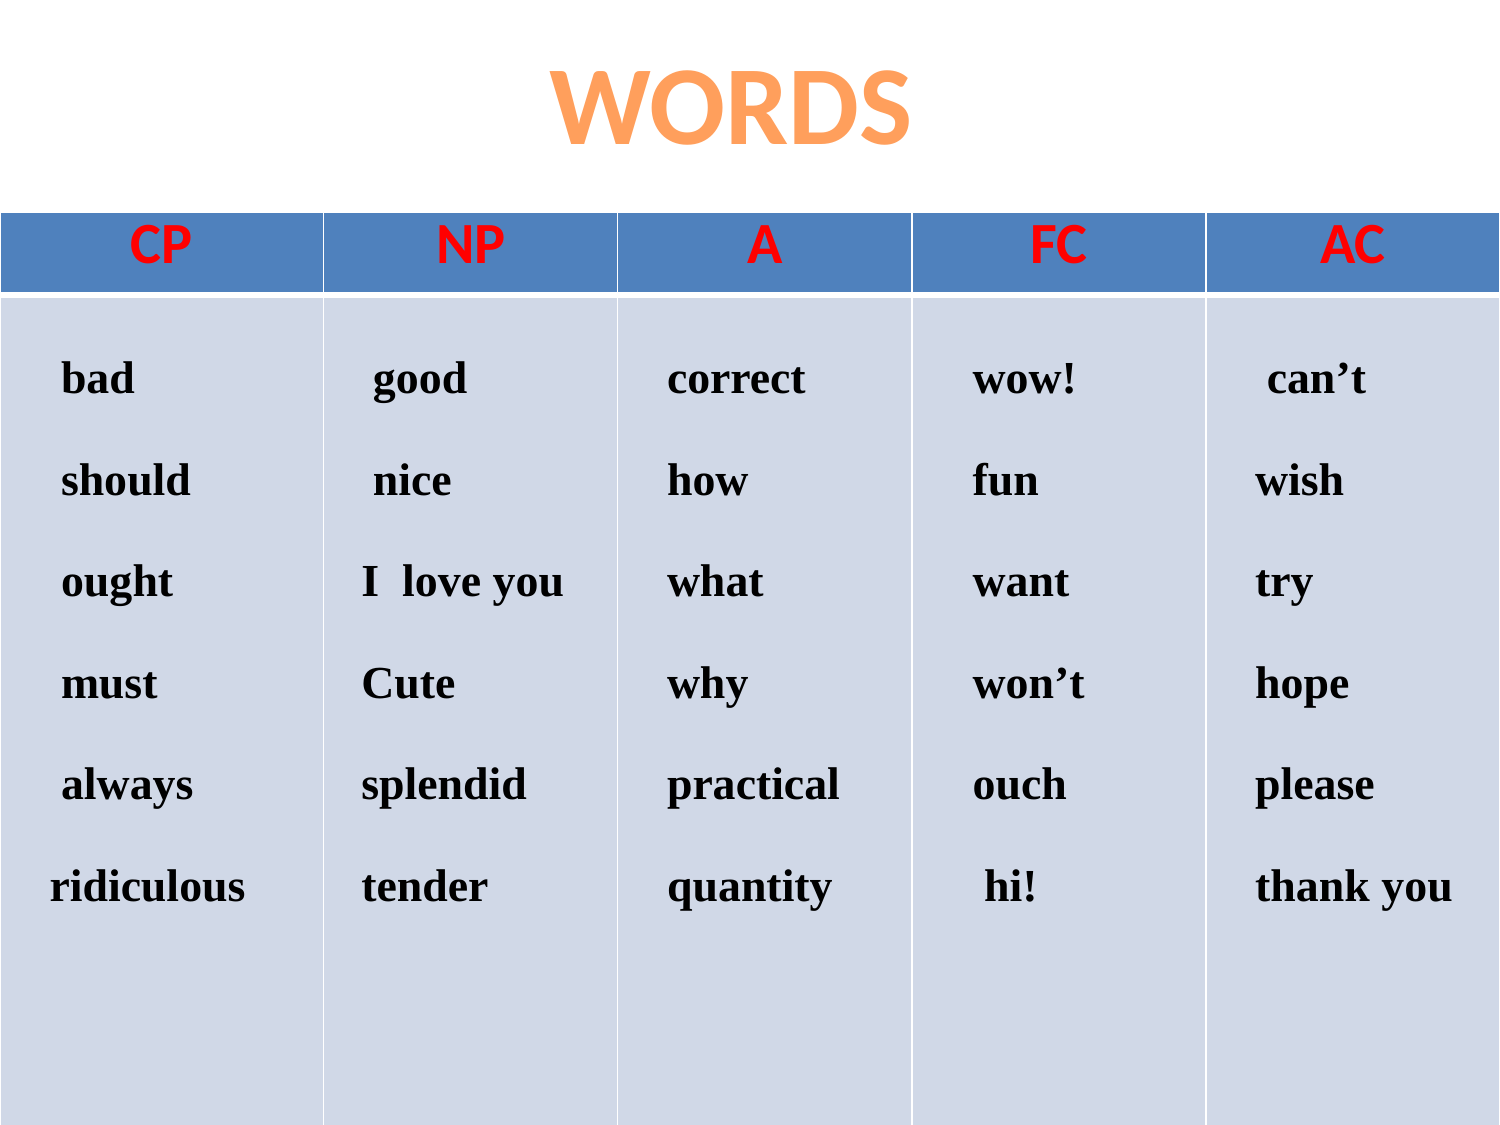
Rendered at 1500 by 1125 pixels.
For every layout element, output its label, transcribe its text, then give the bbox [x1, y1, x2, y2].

table_cell can’t wish try hope please thank you [1207, 298, 1499, 1125]
table_header A [618, 213, 911, 292]
table_header FC [913, 213, 1205, 292]
text_box WORDS [424, 24, 1038, 175]
table_cell wow! fun want won’t ouch hi! [913, 298, 1205, 1125]
table_header NP [324, 213, 617, 292]
table_cell bad should ought must always ridiculous [1, 298, 323, 1125]
table_cell good nice I love you Cute splendid tender [324, 298, 617, 1125]
table_cell correct how what why practical quantity [618, 298, 911, 1125]
table_header AC [1207, 213, 1499, 292]
table_header CP [1, 213, 323, 292]
